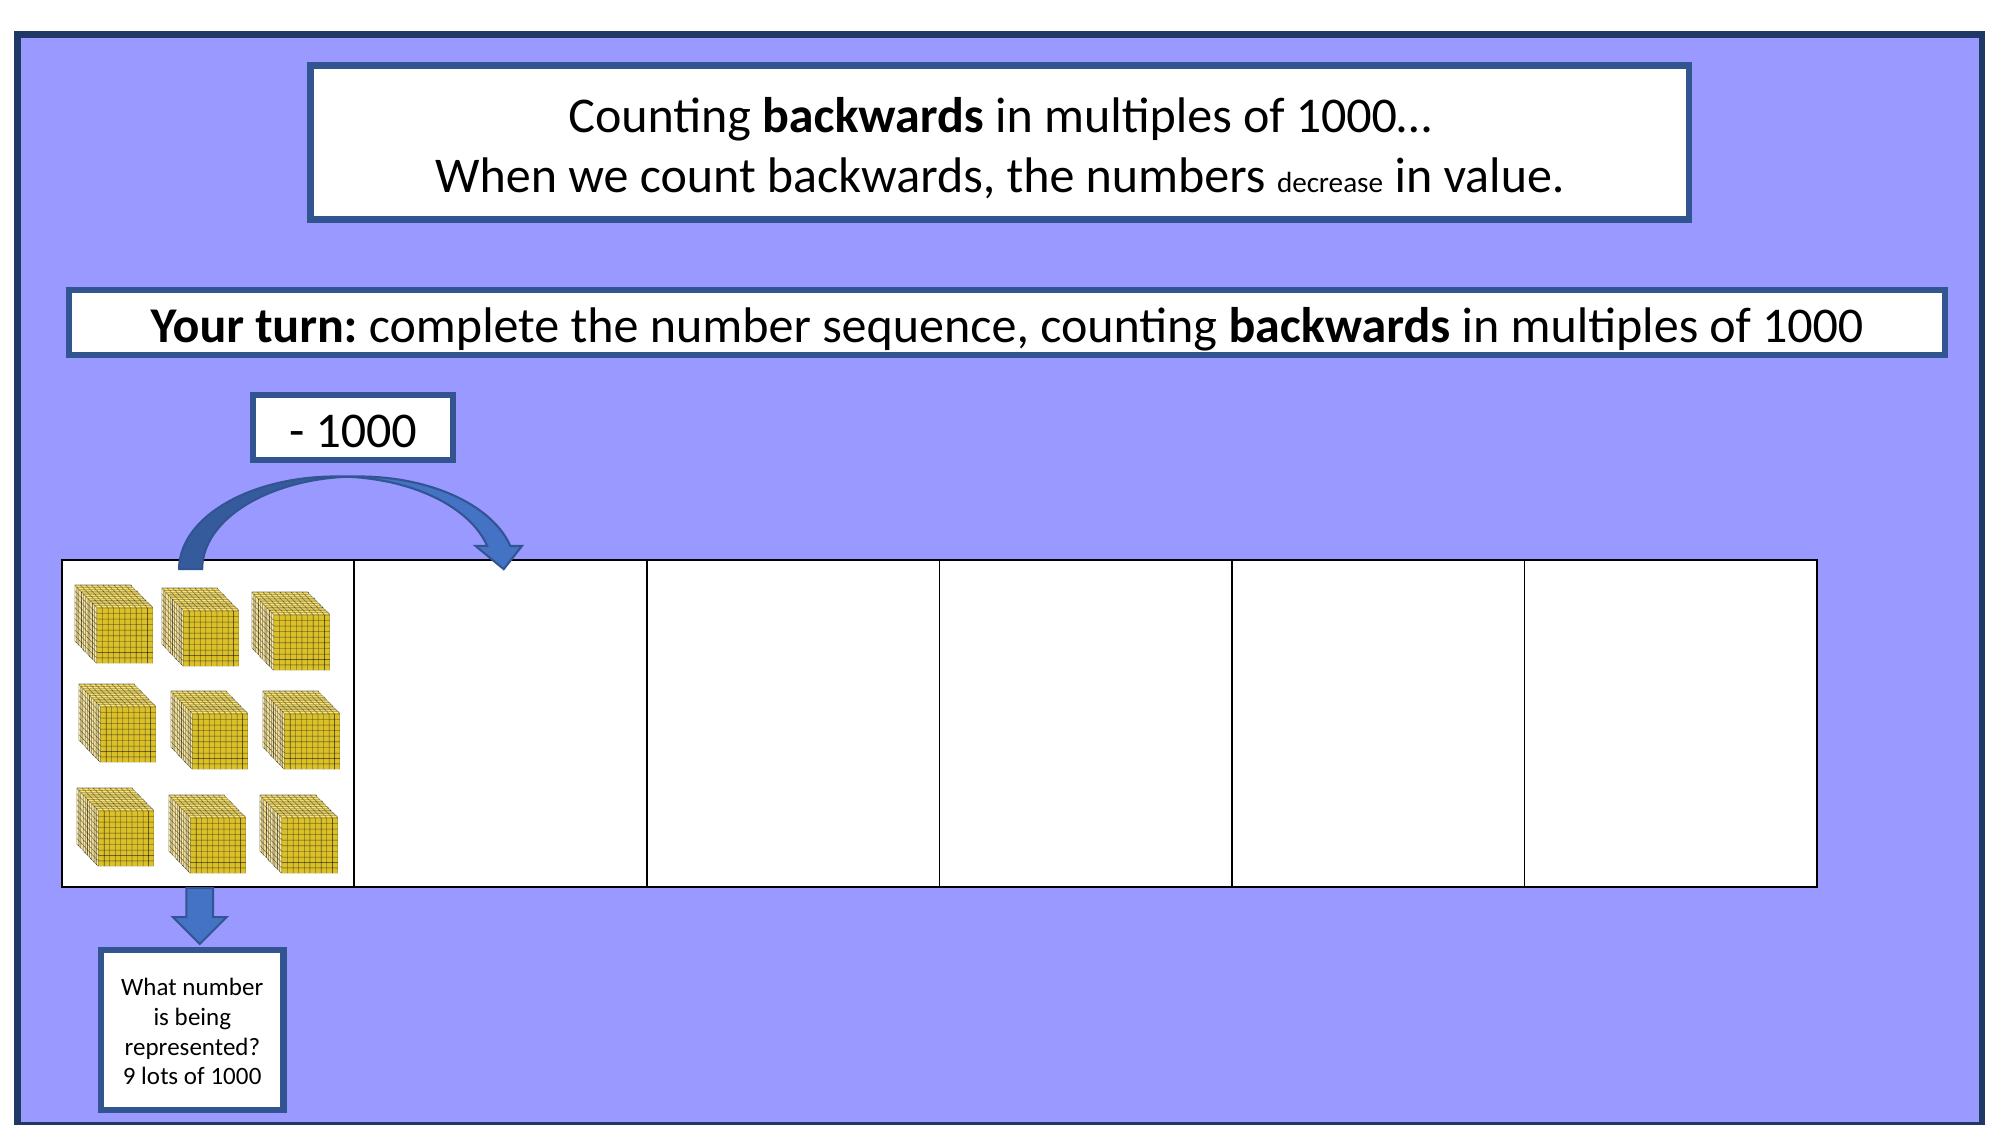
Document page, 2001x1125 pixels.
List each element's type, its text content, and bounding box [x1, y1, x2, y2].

table_header [1233, 561, 1524, 886]
table_header [648, 561, 939, 886]
text_box Your turn: complete the number sequence, counting backwards in multiples of 1000 [68, 289, 1946, 356]
text_box [170, 887, 230, 946]
table_header [63, 561, 353, 886]
text_box [16, 33, 1983, 1125]
text_box - 1000 [252, 394, 454, 461]
table_header [1525, 561, 1816, 886]
picture [253, 787, 344, 877]
table_header [355, 561, 646, 886]
table_header [940, 561, 1231, 886]
text_box What number is being represented? 9 lots of 1000 [100, 949, 284, 1111]
picture [162, 787, 252, 877]
picture [68, 577, 336, 674]
picture [164, 683, 254, 773]
text_box Counting backwards in multiples of 1000… When we count backwards, the numbers decrease in value. [309, 64, 1690, 220]
text_box [177, 475, 525, 571]
picture [72, 676, 163, 766]
picture [70, 780, 160, 870]
picture [256, 683, 346, 773]
